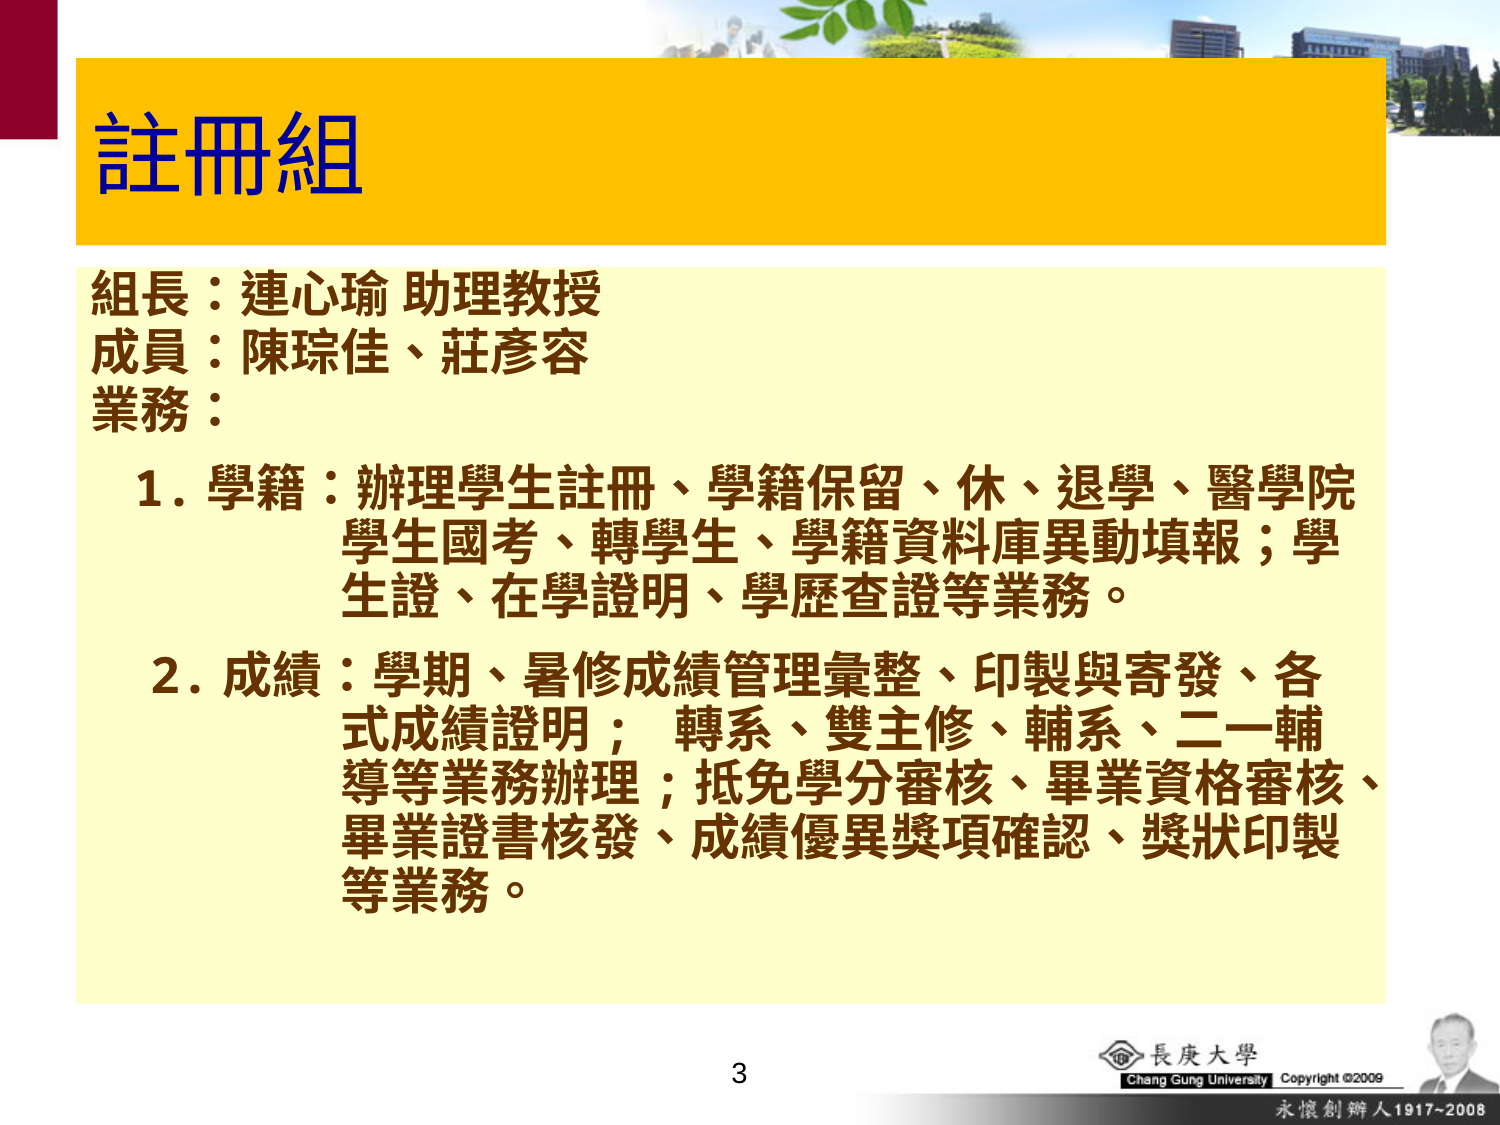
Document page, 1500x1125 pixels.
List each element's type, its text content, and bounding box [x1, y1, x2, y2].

picture [0, 0, 1500, 1125]
title 註冊組 [76, 58, 1387, 246]
slide_number 2 [551, 1046, 928, 1125]
text_box 組長：連心瑜 助理教授 成員：陳琮佳、莊彥容 業務： 1.學籍：辦理學生註冊、學籍保留、休、退學、醫學院學生國考、轉學生、學籍資料庫異動填報；學生證、在學證明、學歷查證等業務。 2.成績：學期、暑修成績管理彙整、印製與寄發、各式成績證明; 轉系、雙主修、輔系、二一輔導等業務辦理;抵免學分審核、畢業資格審核、畢業證書核發、成績優異獎項確認、獎狀印製等業務。 [76, 267, 1387, 1004]
